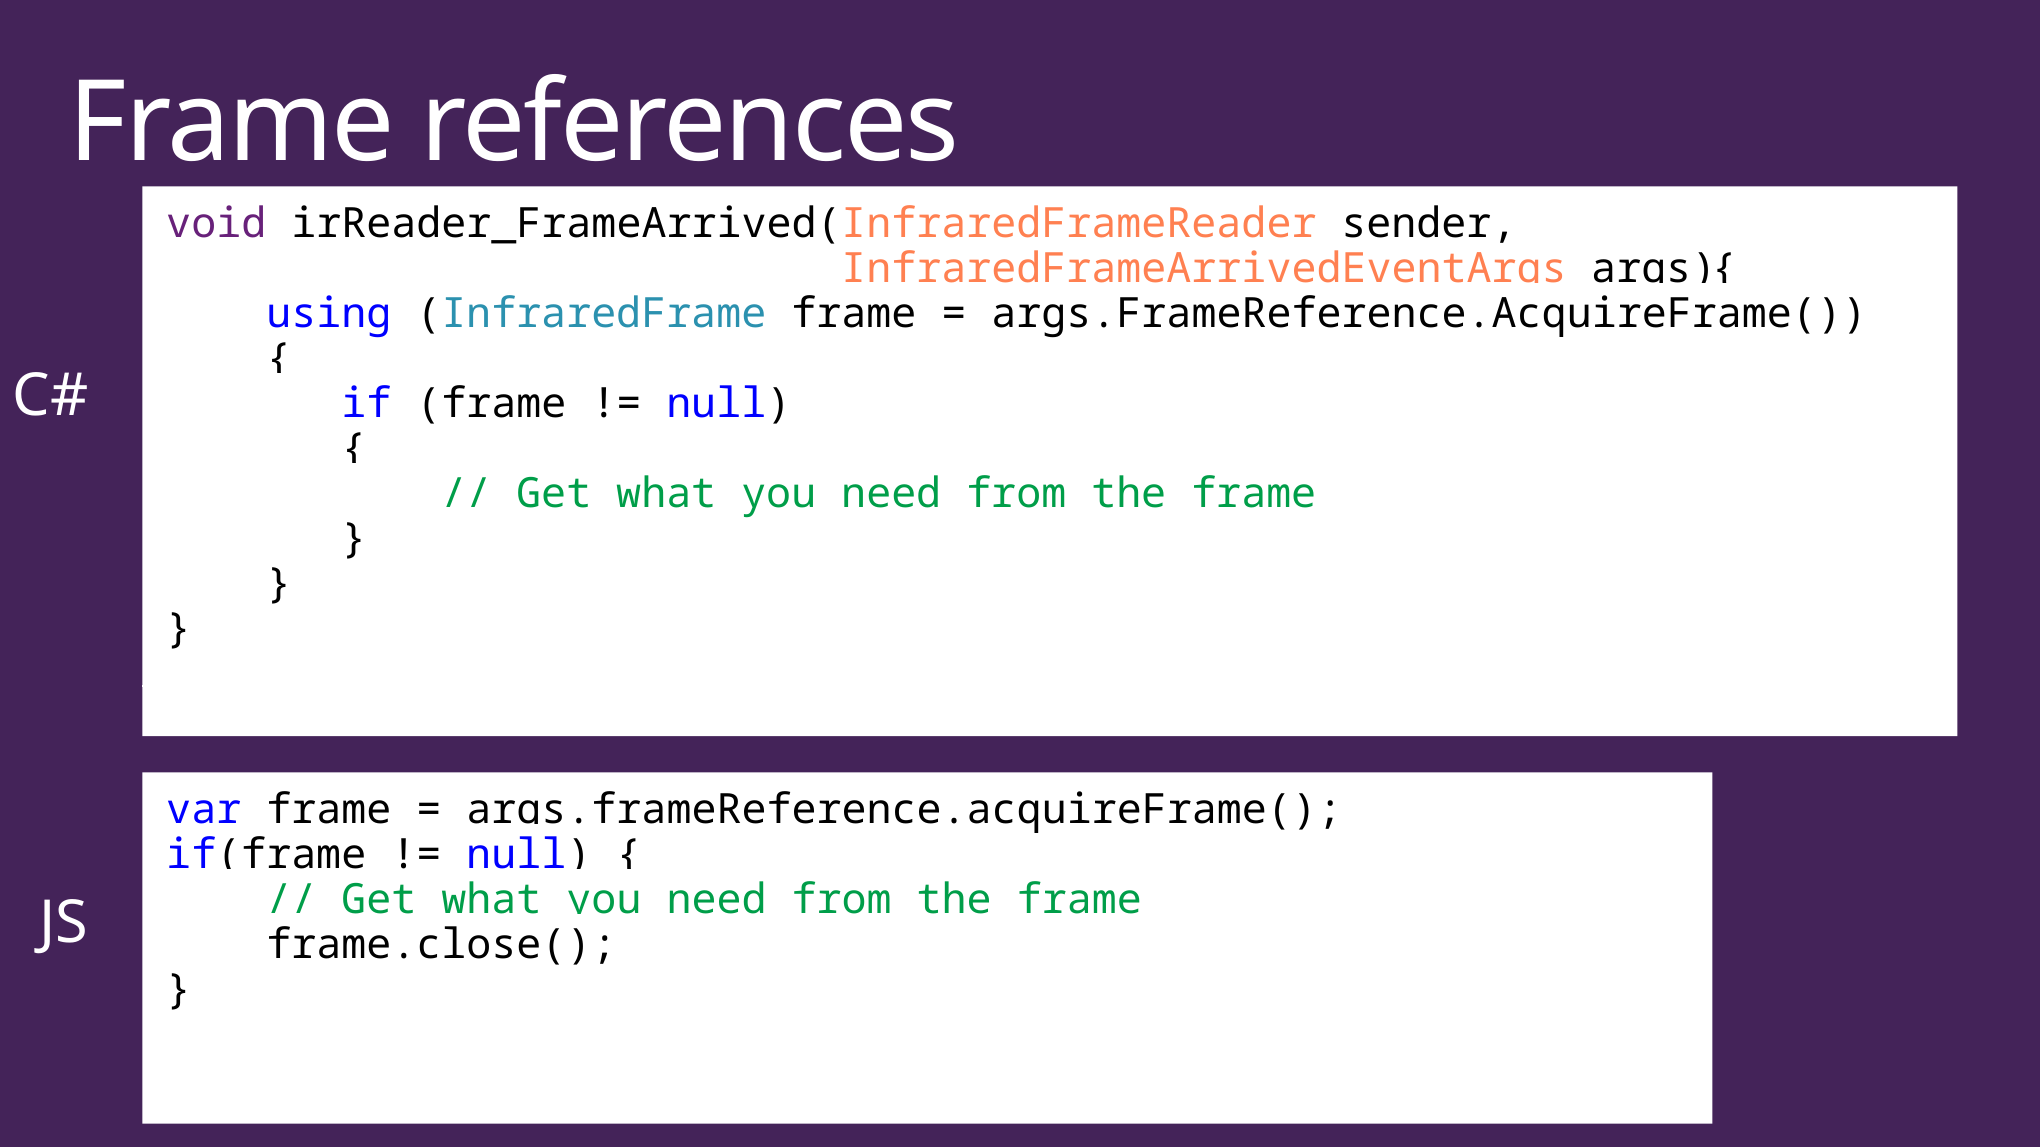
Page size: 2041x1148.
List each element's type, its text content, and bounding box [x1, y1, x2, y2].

title Frame references [45, 48, 1996, 199]
list JS [0, 875, 113, 1001]
list C# [0, 348, 113, 462]
list void irReader_FrameArrived(InfraredFrameReader sender, InfraredFrameArrivedEventArgs args){ using (InfraredFrame frame = args.FrameReference.AcquireFrame()) { if (frame != null) { // Get what you need from the frame } } } [142, 186, 1958, 737]
list var frame = args.frameReference.acquireFrame(); if(frame != null) { // Get what you need from the frame frame.close(); } [142, 772, 1713, 1124]
